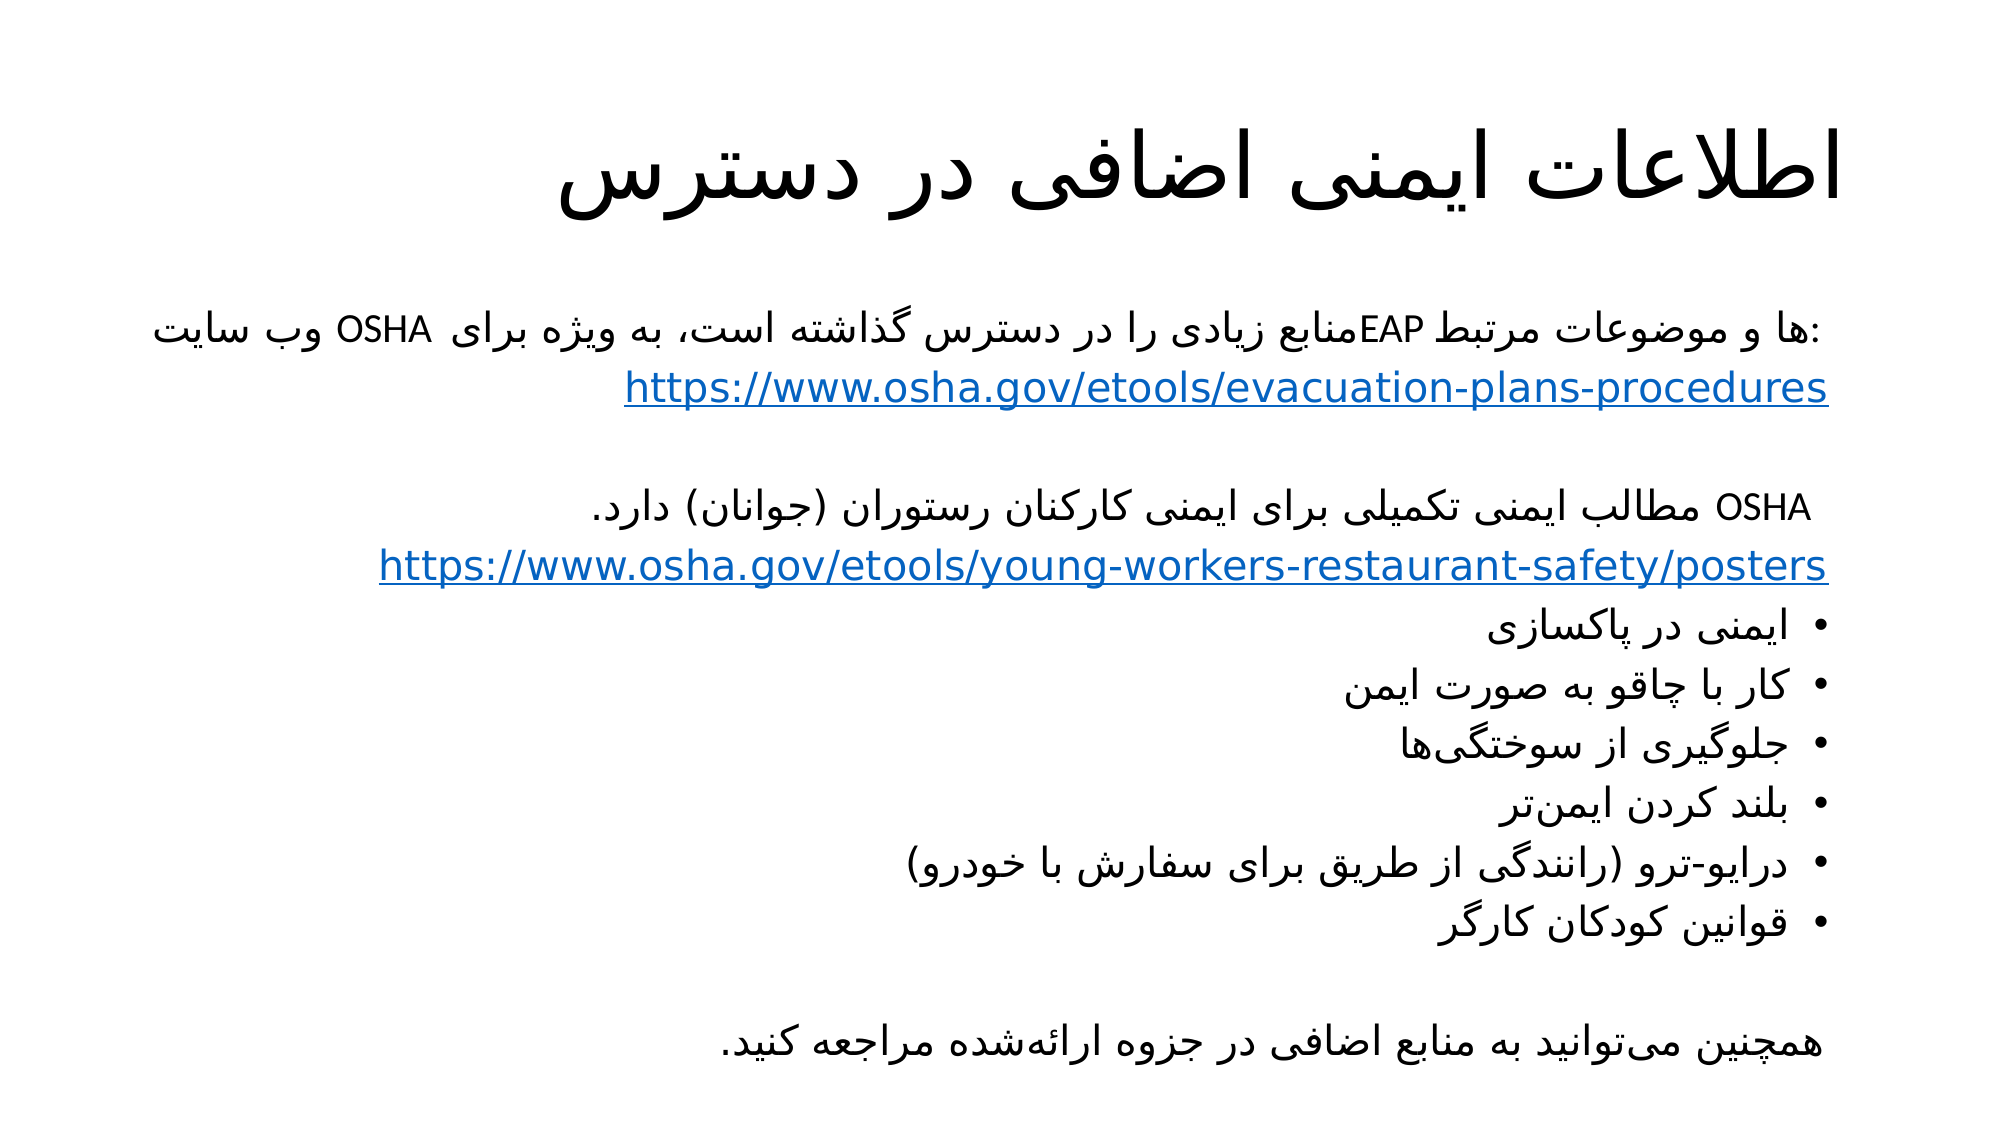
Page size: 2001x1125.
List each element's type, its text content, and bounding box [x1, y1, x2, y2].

list وب سایت OSHA منابع زیادی را در دسترس گذاشته است، به ویژه برایEAP ها و موضوعات مرتبط: https://www.osha.gov/etools/evacuation-plans-procedures OSHA مطالب ایمنی تکمیلی برای ایمنی کارکنان رستوران (جوانان) دارد. https://www.osha.gov/etools/young-workers-restaurant-safety/posters ایمنی در پاکسازی کار با چاقو به صورت ایمن جلوگیری از سوختگی‌ها بلند کردن ایمن‌تر درایو-ترو (رانندگی از طریق برای سفارش با خودرو) قوانین کودکان کارگر همچنین می‌توانید به منابع اضافی در جزوه ارائه‌شده مراجعه کنید. [137, 299, 1840, 1085]
title اطلاعات ایمنی اضافی در دسترس [137, 59, 1863, 278]
